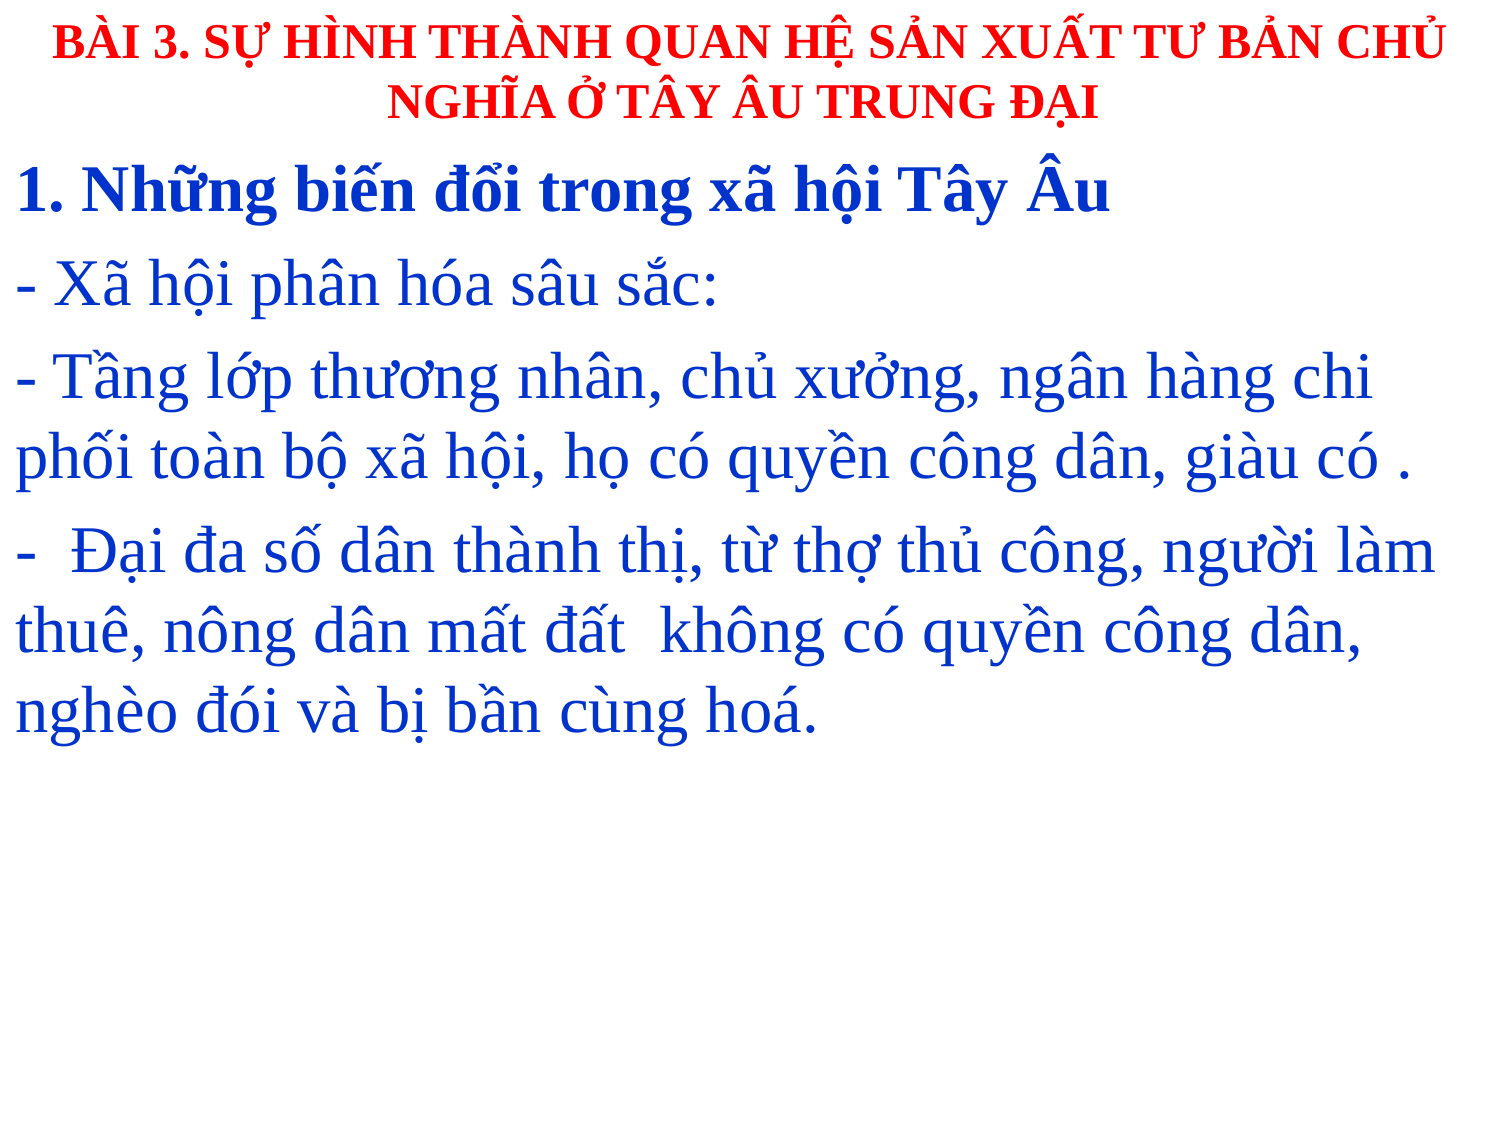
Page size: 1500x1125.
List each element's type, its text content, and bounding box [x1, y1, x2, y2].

title BÀI 3. SỰ HÌNH THÀNH QUAN HỆ SẢN XUẤT TƯ BẢN CHỦ NGHĨA Ở TÂY ÂU TRUNG ĐẠI [0, 0, 1500, 137]
list 1. Những biến đổi trong xã hội Tây Âu - Xã hội phân hóa sâu sắc: - Tầng lớp thương nhân, chủ xưởng, ngân hàng chi phối toàn bộ xã hội, họ có quyền công dân, giàu có . - Đại đa số dân thành thị, từ thợ thủ công, người làm thuê, nông dân mất đất không có quyền công dân, nghèo đói và bị bần cùng hoá. [0, 137, 1500, 1125]
